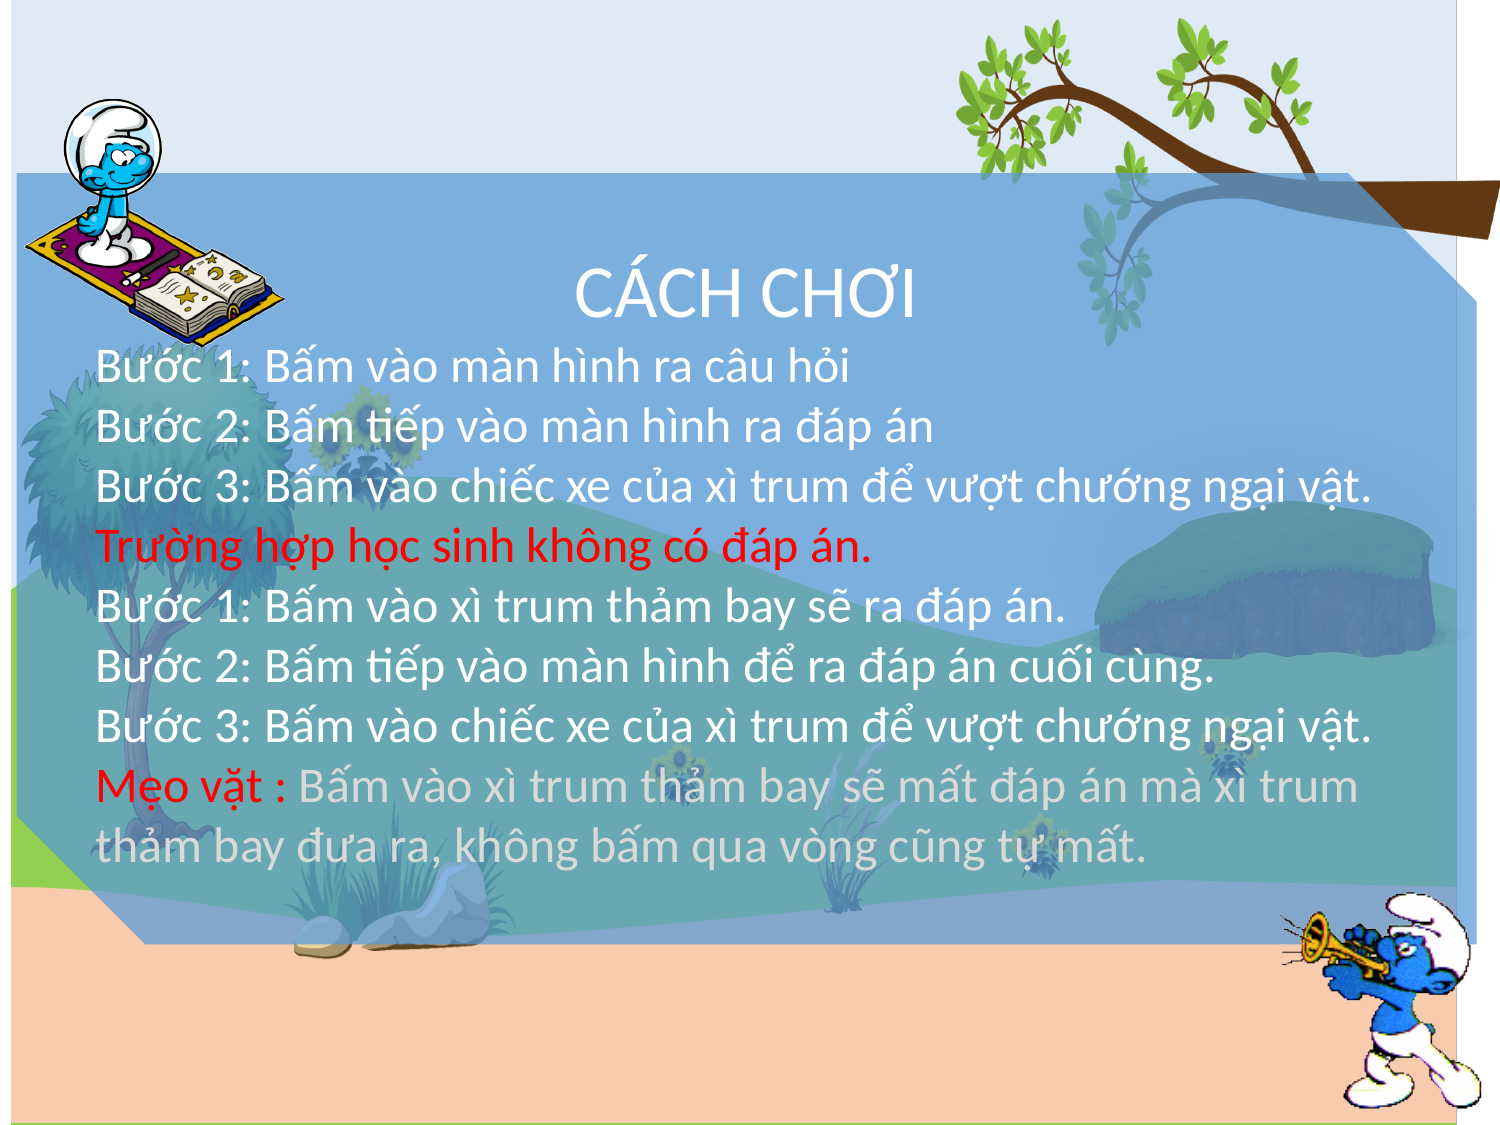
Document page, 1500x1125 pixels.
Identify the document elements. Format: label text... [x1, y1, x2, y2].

text_box CÁCH CHƠI Bước 1: Bấm vào màn hình ra câu hỏi Bước 2: Bấm tiếp vào màn hình ra đáp án Bước 3: Bấm vào chiếc xe của xì trum để vượt chướng ngại vật. Trường hợp học sinh không có đáp án. Bước 1: Bấm vào xì trum thảm bay sẽ ra đáp án. Bước 2: Bấm tiếp vào màn hình để ra đáp án cuối cùng. Bước 3: Bấm vào chiếc xe của xì trum để vượt chướng ngại vật. Mẹo vặt : Bấm vào xì trum thảm bay sẽ mất đáp án mà xì trum thảm bay đưa ra, không bấm qua vòng cũng tự mất. [15, 172, 1478, 946]
picture [0, 0, 1500, 1125]
